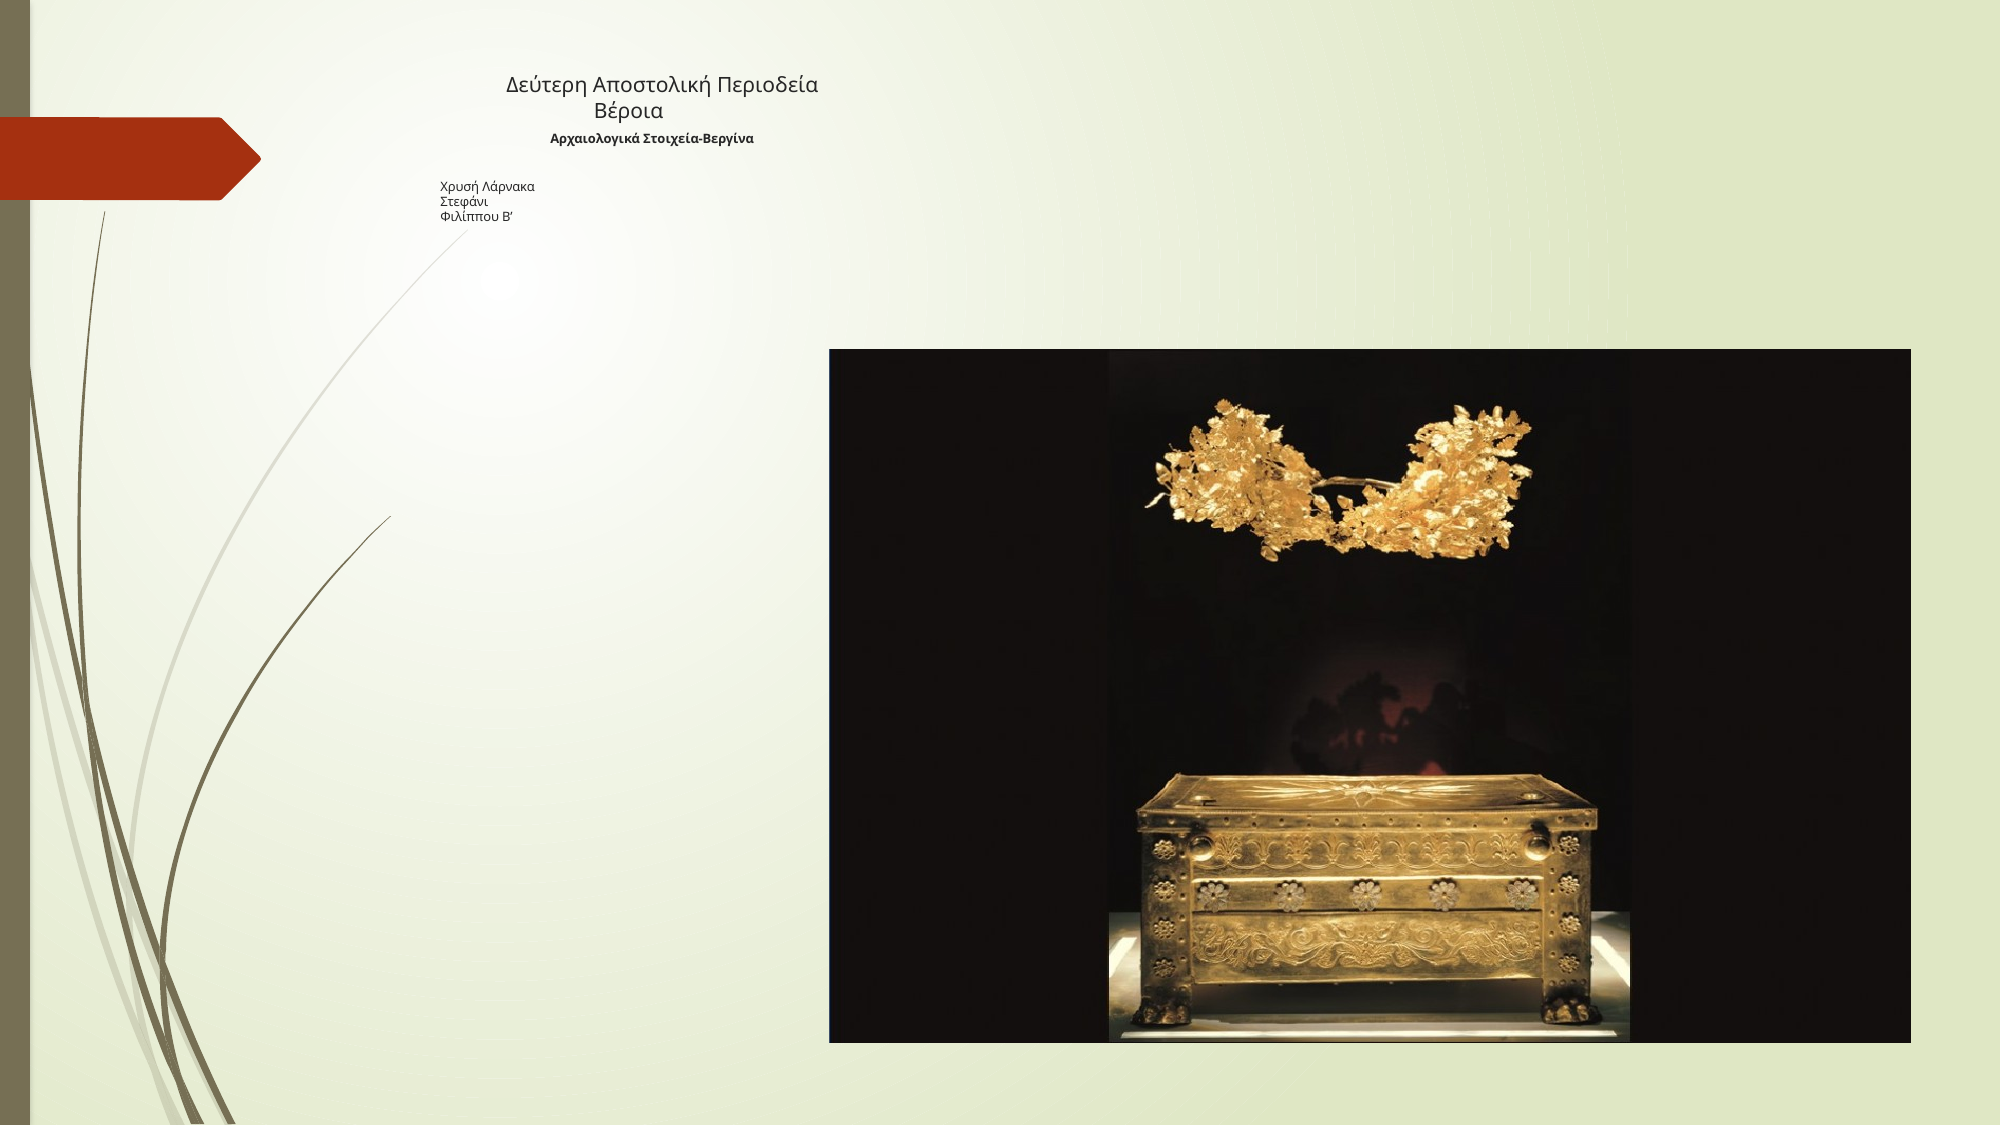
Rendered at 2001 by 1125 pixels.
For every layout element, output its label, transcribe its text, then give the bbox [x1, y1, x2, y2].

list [829, 349, 1911, 1044]
title Δεύτερη Αποστολική Περιοδεία Βέροια Αρχαιολογικά Στοιχεία-Βεργίνα Χρυσή Λάρνακα Στεφάνι Φιλίππου Β’ [425, 64, 1888, 313]
